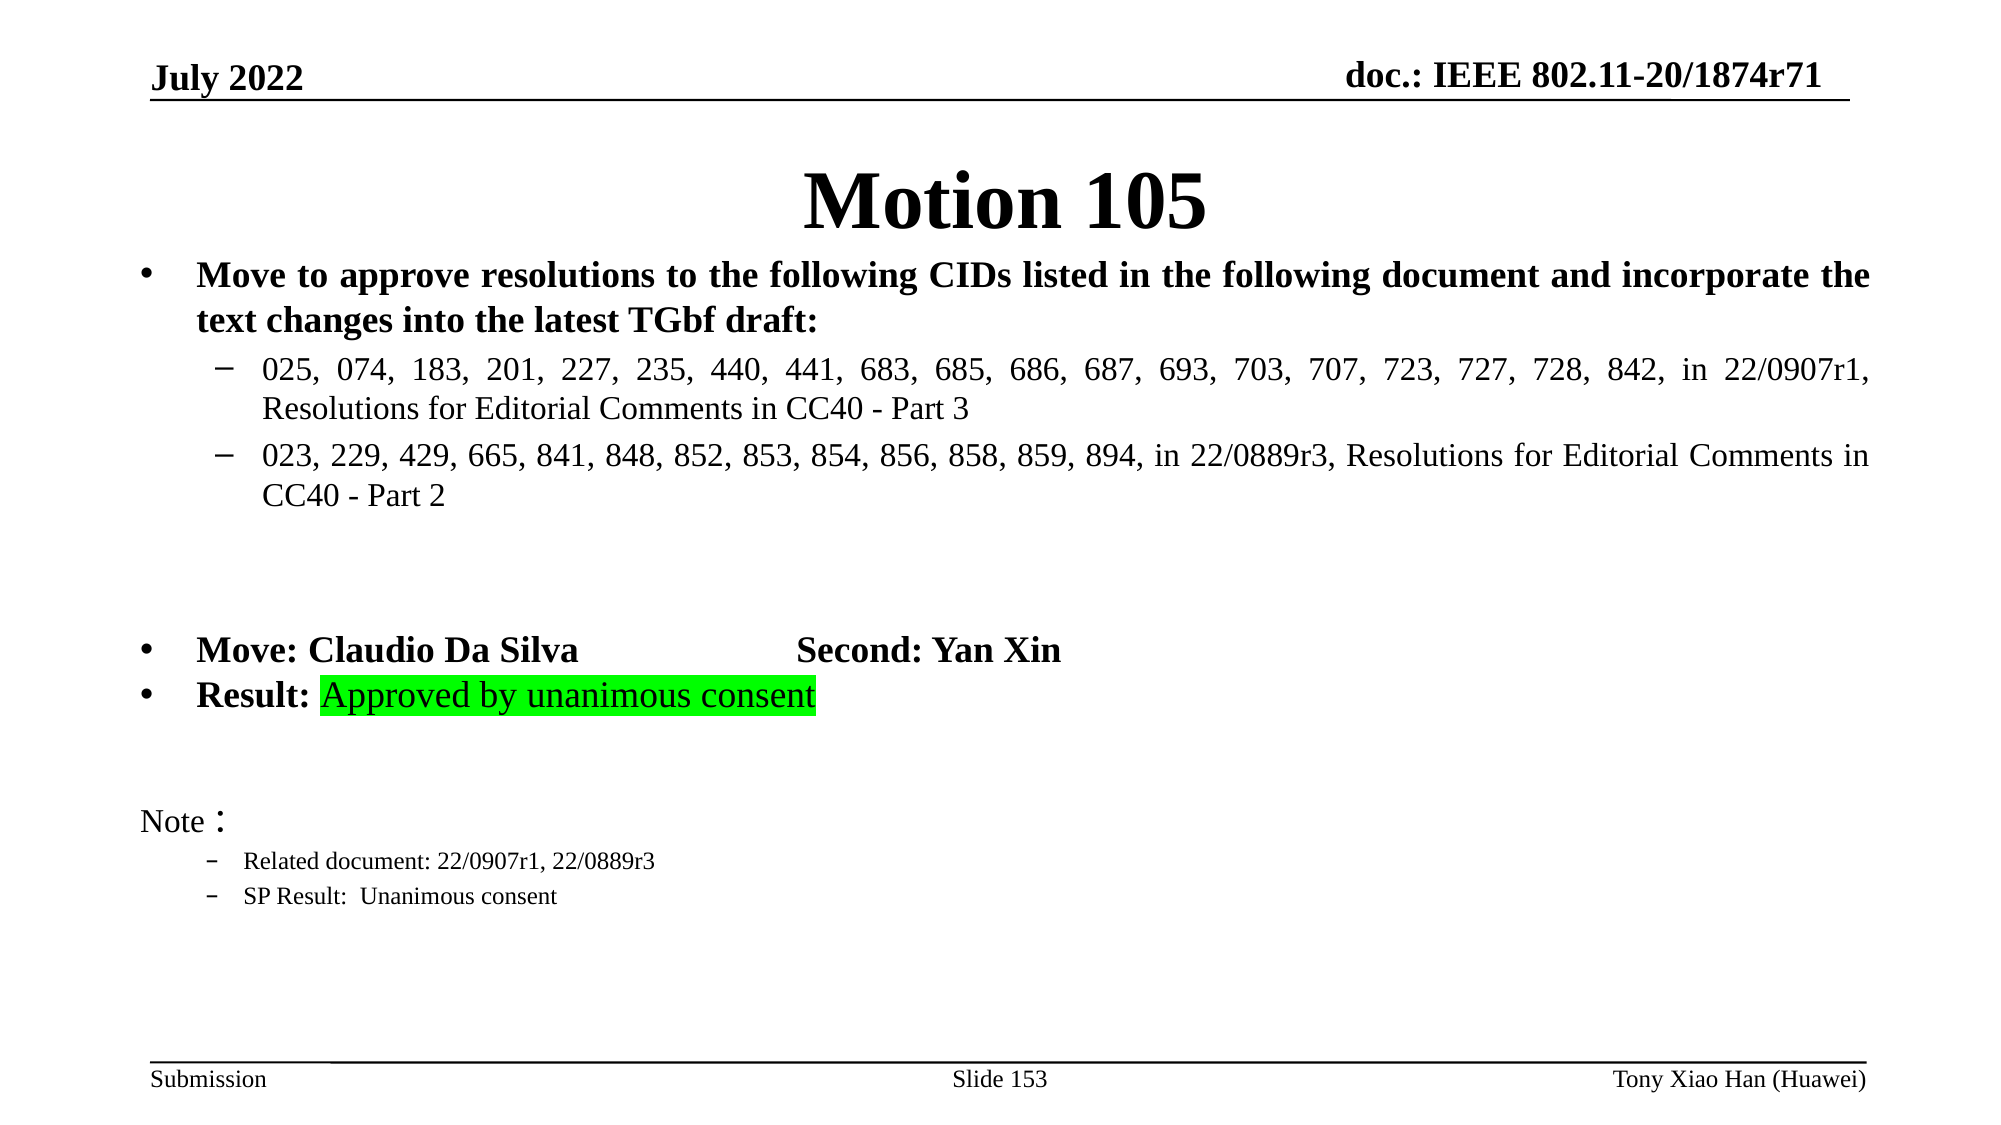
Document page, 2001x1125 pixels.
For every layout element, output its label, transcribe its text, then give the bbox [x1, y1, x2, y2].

text_box Move to approve resolutions to the following CIDs listed in the following document and incorporate the text changes into the latest TGbf draft: 025, 074, 183, 201, 227, 235, 440, 441, 683, 685, 686, 687, 693, 703, 707, 723, 727, 728, 842, in 22/0907r1, Resolutions for Editorial Comments in CC40 - Part 3 023, 229, 429, 665, 841, 848, 852, 853, 854, 856, 858, 859, 894, in 22/0889r3, Resolutions for Editorial Comments in CC40 - Part 2 Move: Claudio Da Silva Second: Yan Xin Result: Approved by unanimous consent Note： Related document: 22/0907r1, 22/0889r3 SP Result: Unanimous consent [125, 212, 1888, 950]
text_box Motion 105 [368, 137, 1644, 212]
